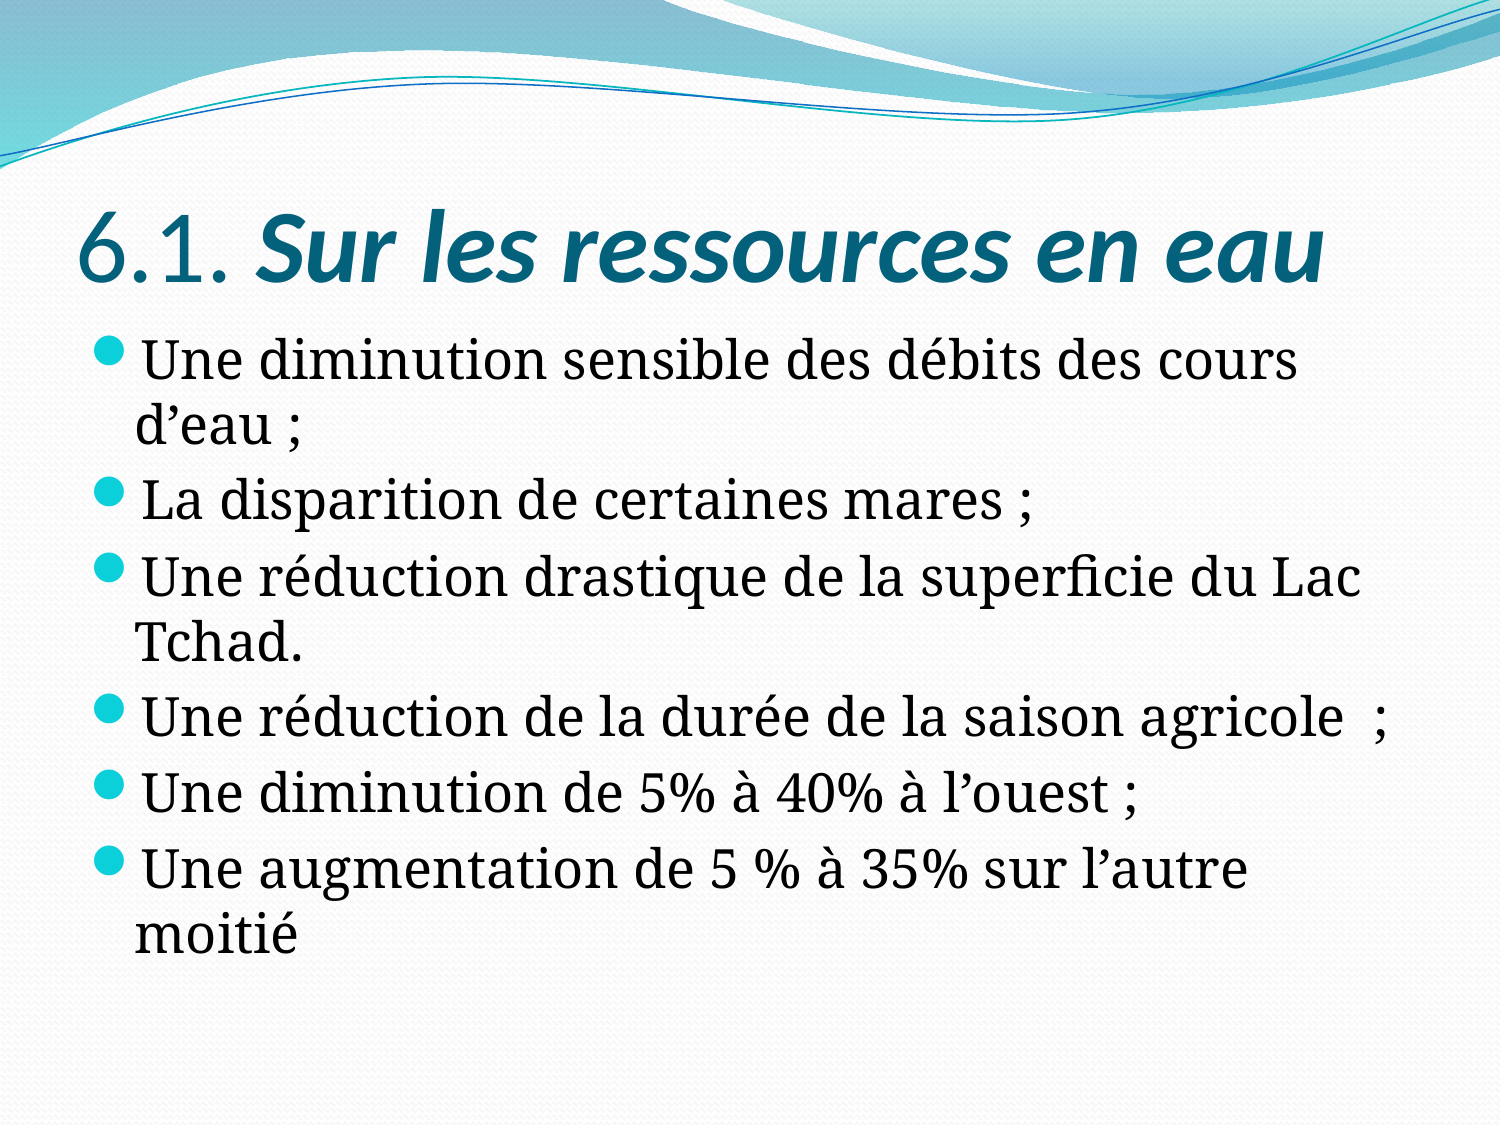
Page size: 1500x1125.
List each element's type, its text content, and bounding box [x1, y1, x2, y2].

title 6.1. Sur les ressources en eau [75, 115, 1425, 303]
list Une diminution sensible des débits des cours d’eau ; La disparition de certaines mares ; Une réduction drastique de la superficie du Lac Tchad. Une réduction de la durée de la saison agricole ; Une diminution de 5% à 40% à l’ouest ; Une augmentation de 5 % à 35% sur l’autre moitié [75, 317, 1425, 1038]
